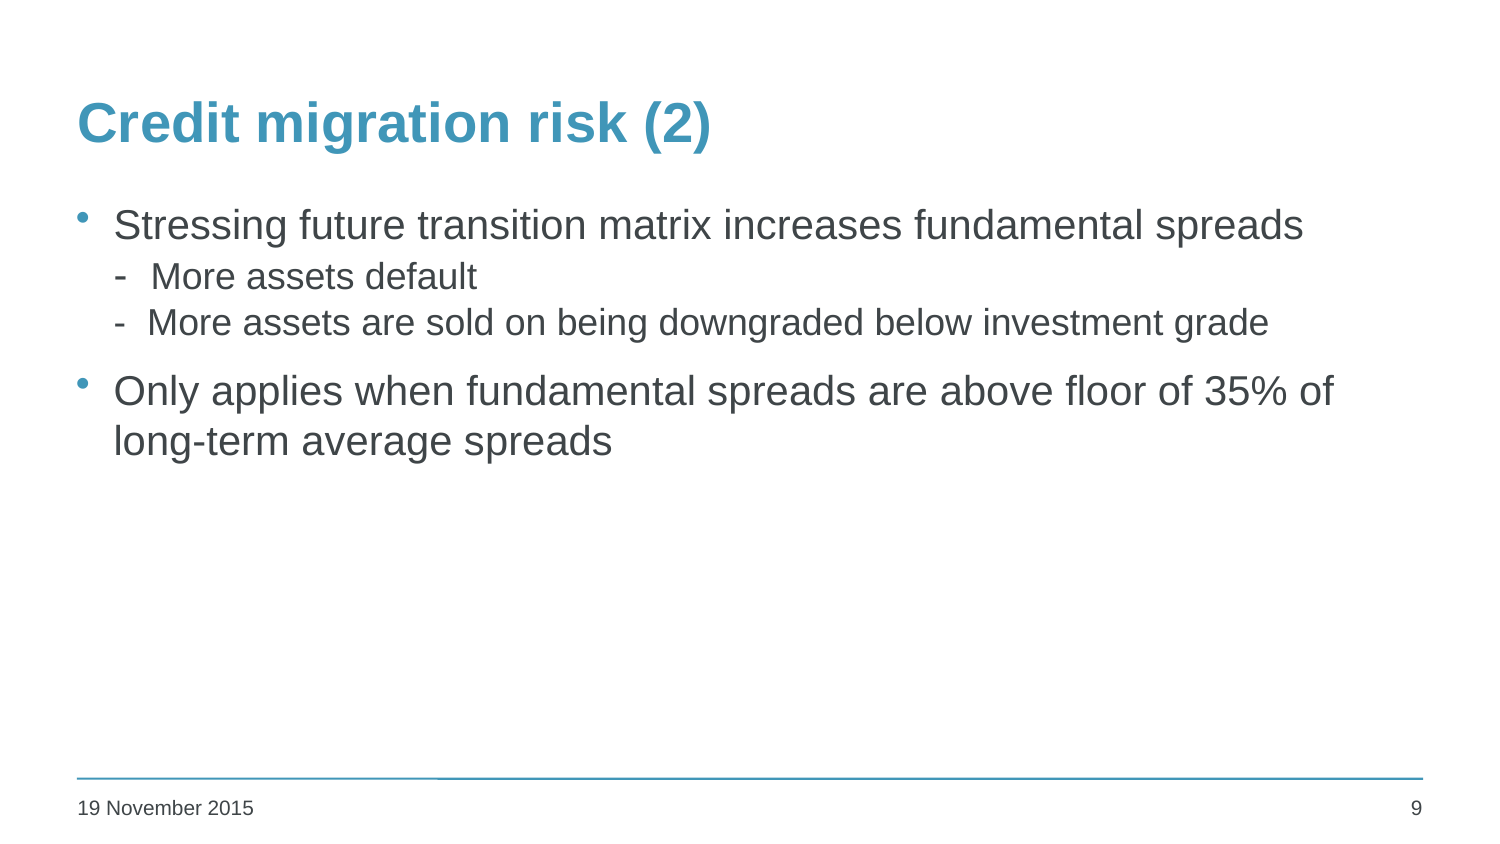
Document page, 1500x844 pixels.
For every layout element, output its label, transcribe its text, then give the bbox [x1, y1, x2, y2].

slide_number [64, 788, 396, 830]
list Stressing future transition matrix increases fundamental spreads - More assets default - More assets are sold on being downgraded below investment grade Only applies when fundamental spreads are above floor of 35% of long-term average spreads [63, 191, 1424, 763]
slide_number 9 [1328, 787, 1436, 830]
title Credit migration risk (2) [64, 49, 1425, 191]
